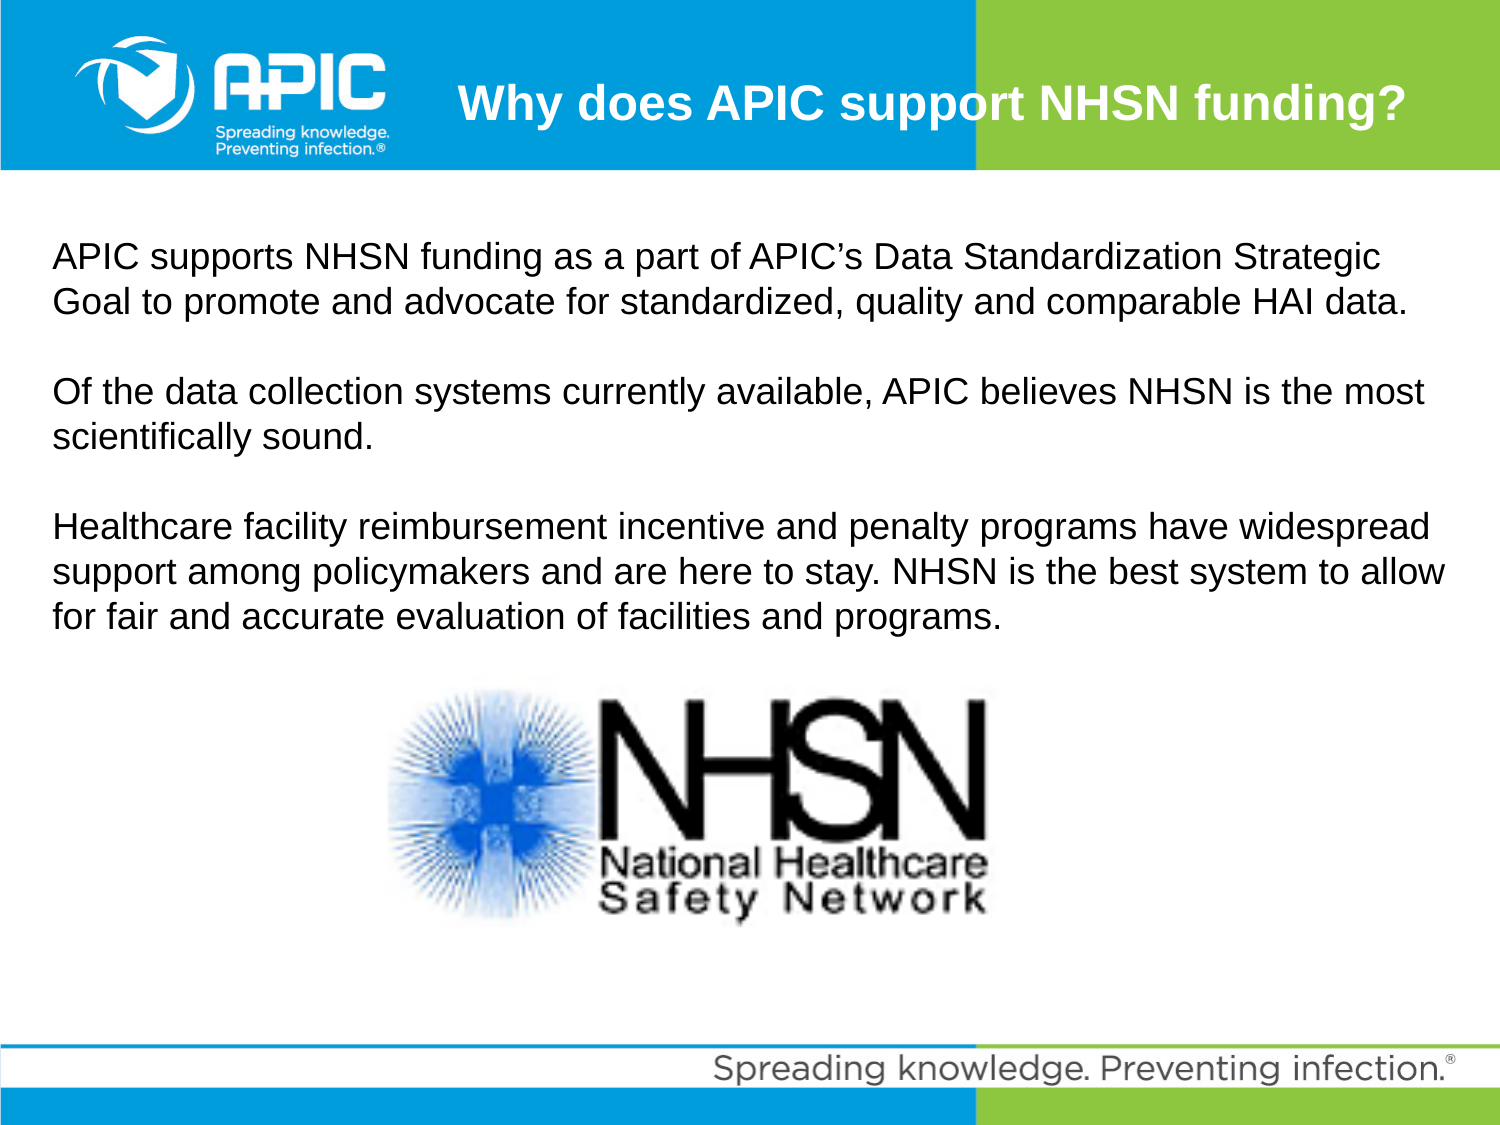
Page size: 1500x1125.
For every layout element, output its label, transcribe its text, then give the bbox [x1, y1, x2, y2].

picture [233, 130, 241, 137]
picture [244, 129, 251, 137]
picture [332, 130, 341, 137]
picture [79, 50, 177, 119]
picture [253, 130, 264, 138]
picture [270, 144, 274, 154]
picture [130, 70, 194, 134]
picture [319, 143, 323, 154]
picture [224, 130, 232, 140]
picture [343, 144, 347, 154]
picture [315, 129, 332, 137]
picture [0, 0, 1500, 1125]
picture [116, 37, 159, 47]
picture [363, 126, 370, 137]
picture [310, 146, 317, 154]
picture [224, 145, 232, 154]
picture [282, 130, 295, 140]
picture [281, 146, 298, 157]
text_box APIC supports NHSN funding as a part of APIC’s Data Standardization Strategic Goal to promote and advocate for standardized, quality and comparable HAI data. Of the data collection systems currently available, APIC believes NHSN is the most scientifically sound. Healthcare facility reimbursement incentive and penalty programs have widespread support among policymakers and are here to stay. NHSN is the best system to allow for fair and accurate evaluation of facilities and programs. [37, 224, 1463, 645]
picture [339, 54, 370, 110]
picture [325, 146, 340, 154]
picture [268, 126, 279, 137]
text_box Why does APIC support NHSN funding? [370, 24, 1496, 175]
picture [215, 54, 315, 110]
picture [248, 146, 268, 154]
picture [350, 146, 359, 154]
picture [233, 146, 244, 154]
picture [302, 126, 308, 137]
picture [345, 126, 360, 137]
picture [321, 54, 333, 110]
picture [361, 146, 370, 154]
picture [217, 143, 223, 154]
